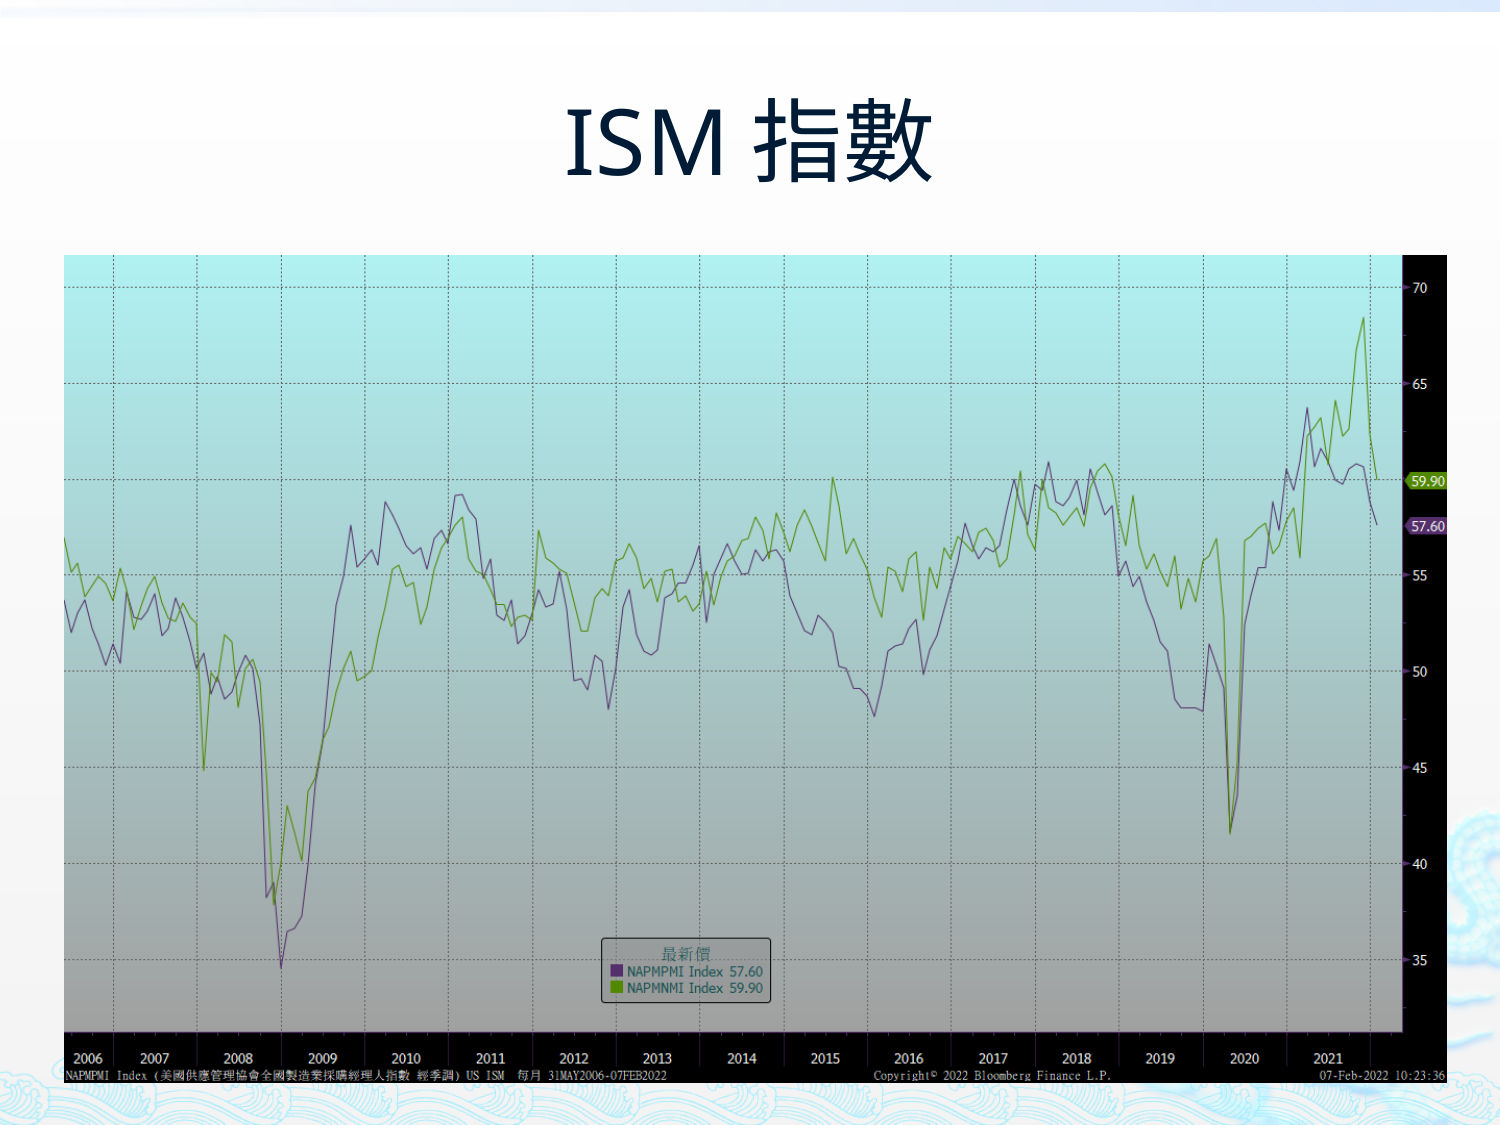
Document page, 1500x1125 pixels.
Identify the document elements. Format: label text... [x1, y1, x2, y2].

title ISM指數 [75, 45, 1425, 233]
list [64, 254, 1448, 1083]
